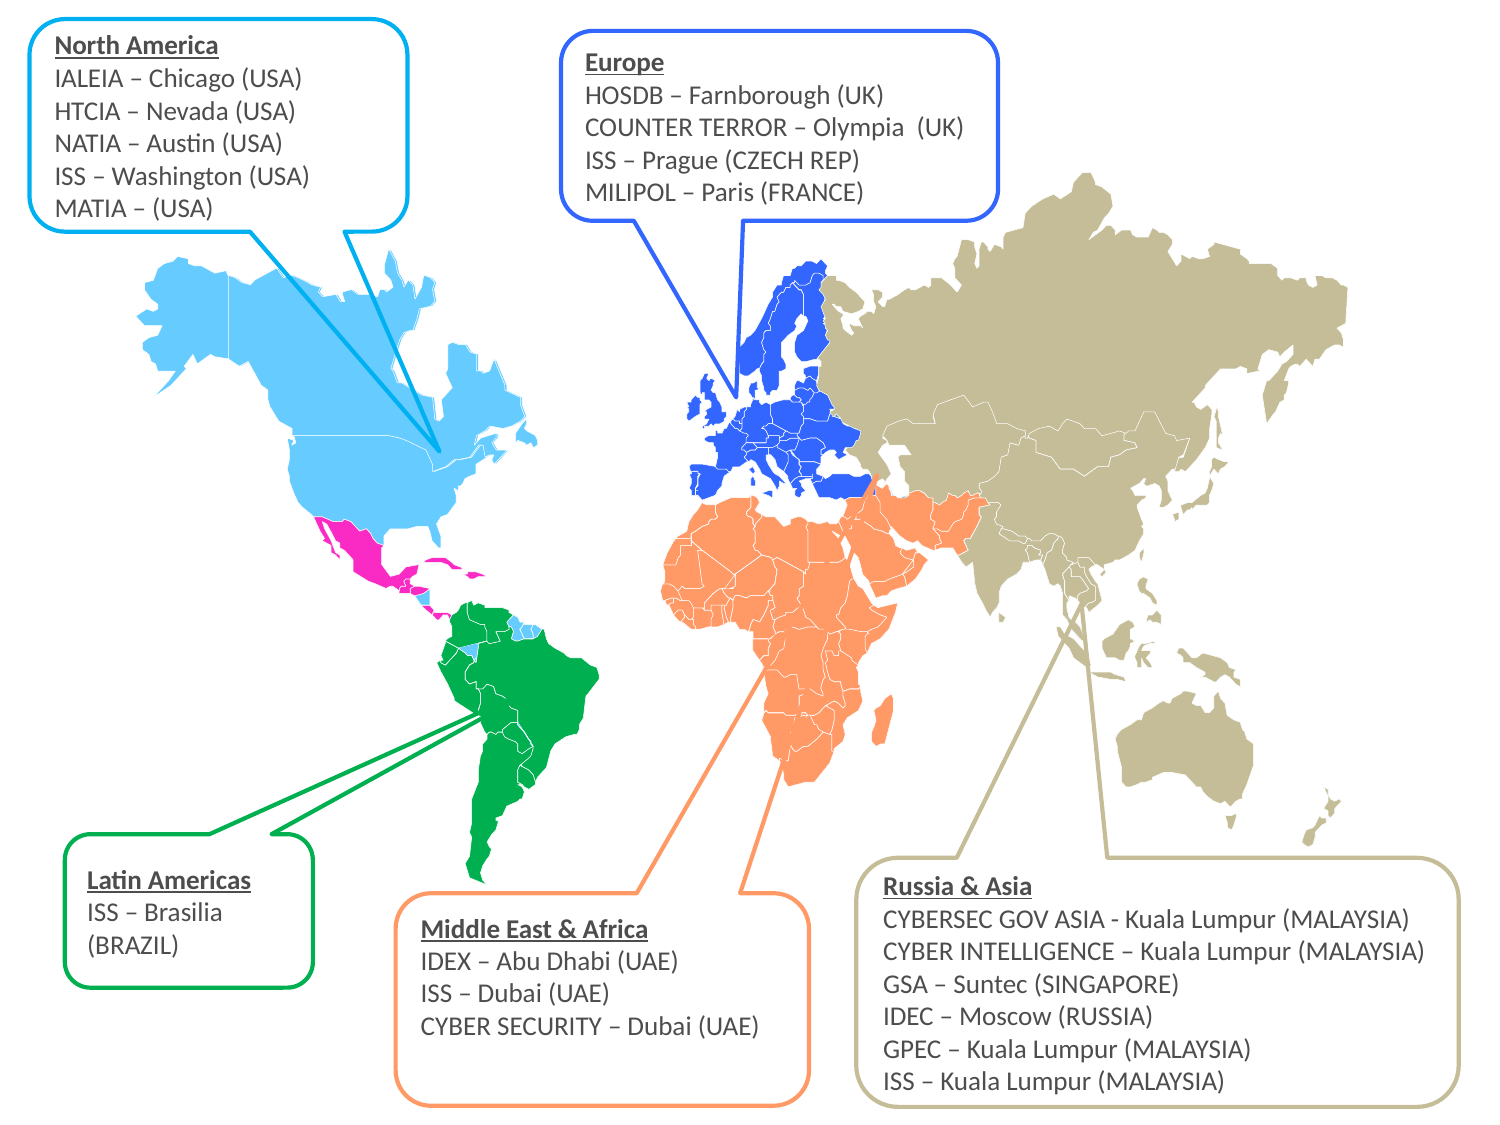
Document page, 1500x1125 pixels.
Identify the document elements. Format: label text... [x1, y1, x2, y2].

text_box Europe HOSDB – Farnborough (UK) COUNTER TERROR – Olympia (UK) ISS – Prague (CZECH REP) MILIPOL – Paris (FRANCE) [561, 30, 999, 171]
text_box Middle East & Africa IDEX – Abu Dhabi (UAE) ISS – Dubai (UAE) CYBER SECURITY – Dubai (UAE) [395, 893, 810, 1106]
text_box Russia & Asia CYBERSEC GOV ASIA - Kuala Lumpur (MALAYSIA) CYBER INTELLIGENCE – Kuala Lumpur (MALAYSIA) GSA – Suntec (SINGAPORE) IDEC – Moscow (RUSSIA) GPEC – Kuala Lumpur (MALAYSIA) ISS – Kuala Lumpur (MALAYSIA) [856, 857, 1459, 1107]
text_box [135, 172, 1349, 886]
text_box Latin Americas ISS – Brasilia (BRAZIL) [64, 834, 313, 988]
text_box North America IALEIA – Chicago (USA) HTCIA – Nevada (USA) NATIA – Austin (USA) ISS – Washington (USA) MATIA – (USA) [29, 19, 408, 232]
